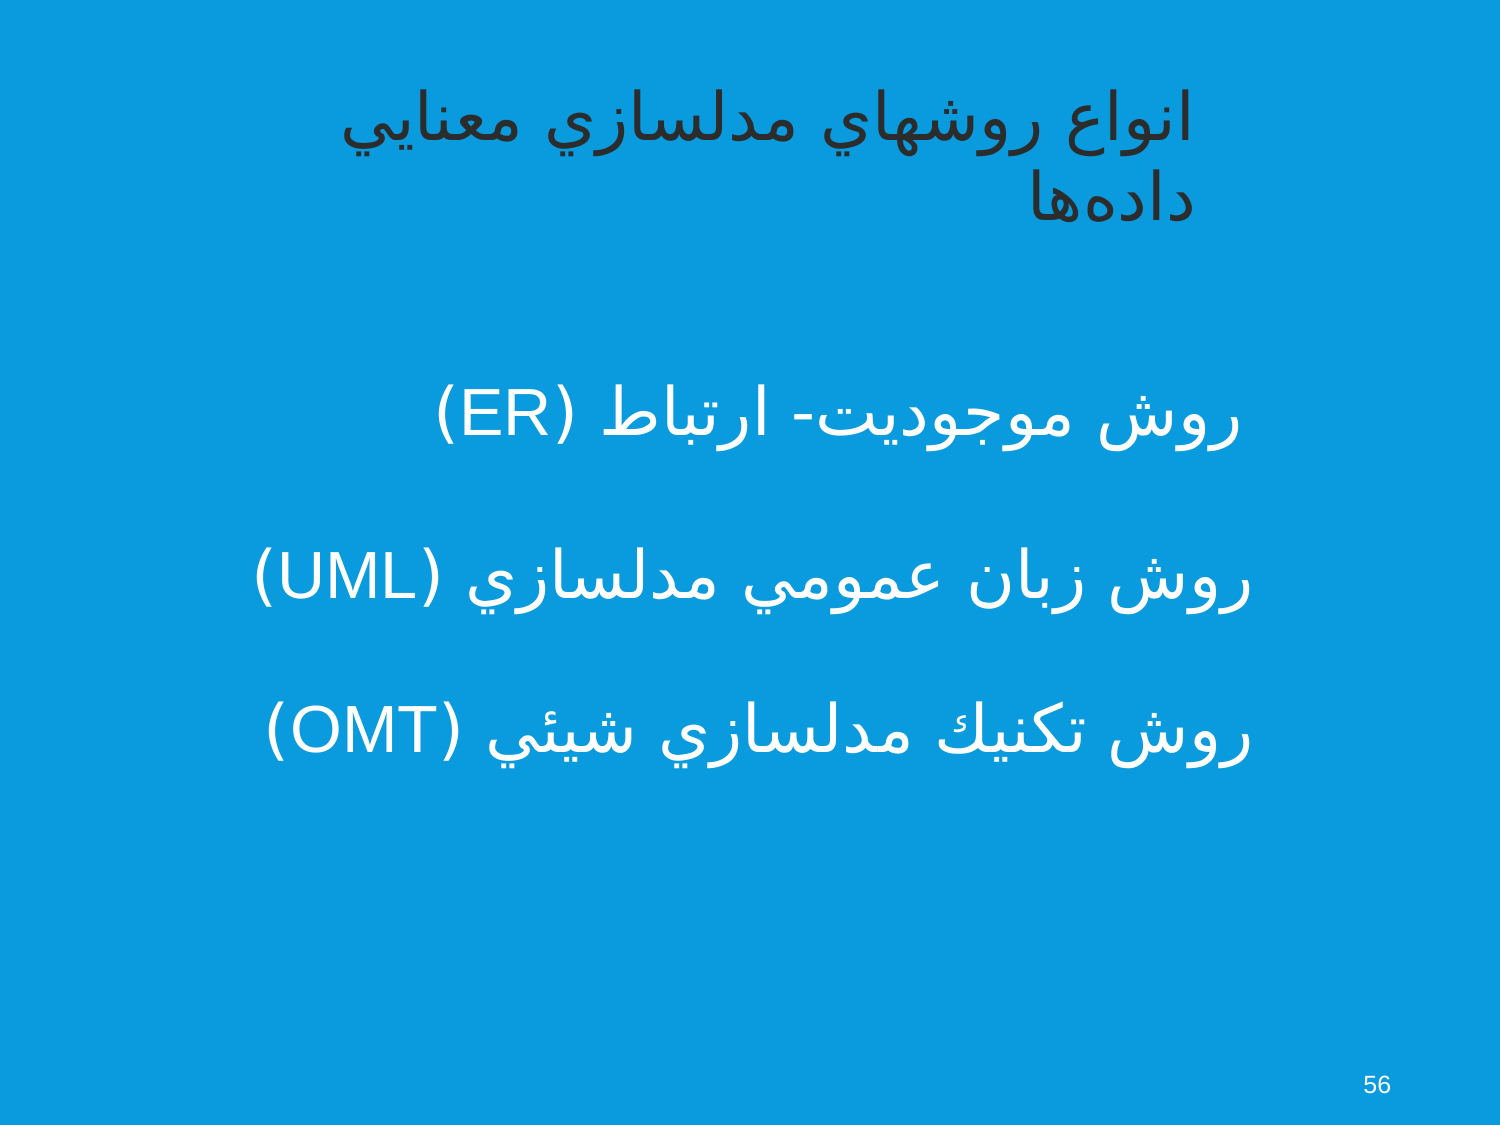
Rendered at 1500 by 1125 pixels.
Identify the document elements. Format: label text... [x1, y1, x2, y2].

text_box روش موجوديت- ارتباط (ER) [194, 361, 1258, 457]
text_box روش تكنيك مدلسازي شيئي (OMT) [109, 678, 1270, 773]
text_box روش زبان عمومي مدلسازي (UML) [222, 524, 1270, 620]
slide_number 56 [1355, 1053, 1473, 1114]
text_box انواع روشهاي مدلسازي معنايي داده‌ها [171, 66, 1211, 241]
